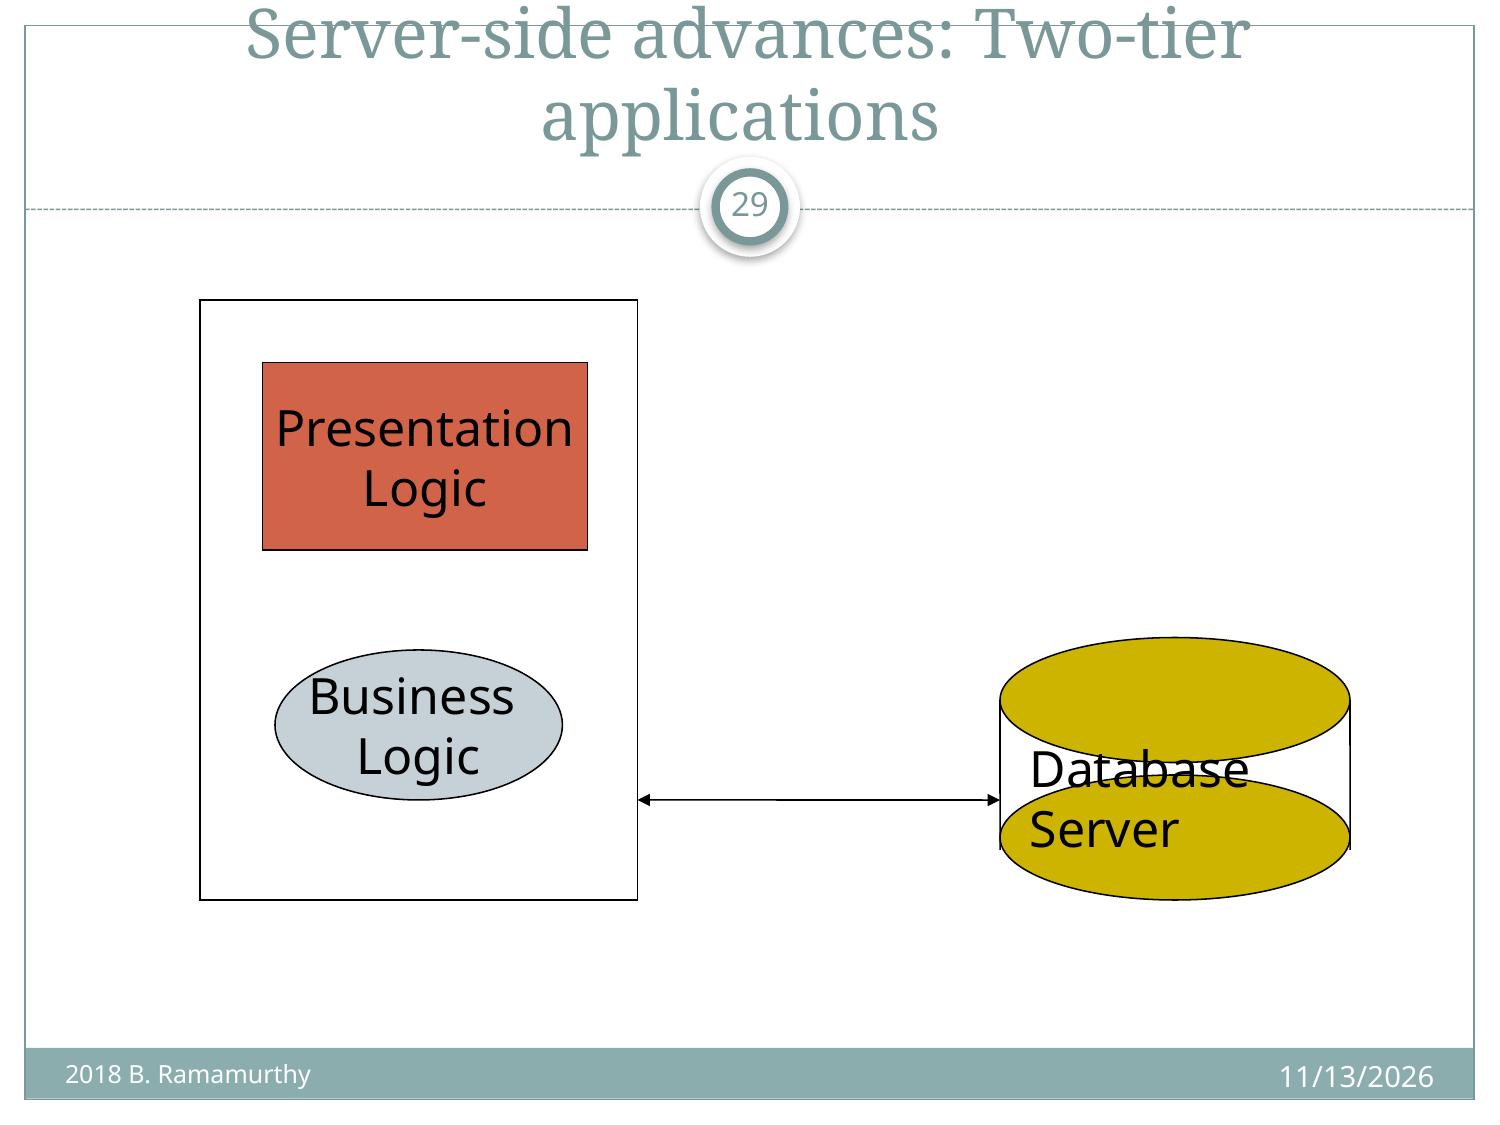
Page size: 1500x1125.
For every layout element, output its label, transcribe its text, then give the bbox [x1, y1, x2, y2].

slide_number 29 [712, 170, 788, 243]
title Server-side advances: Two-tier applications [49, 37, 1450, 162]
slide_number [950, 1050, 1450, 1111]
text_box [199, 299, 1351, 901]
footer 2018 B. Ramamurthy [50, 1051, 638, 1112]
